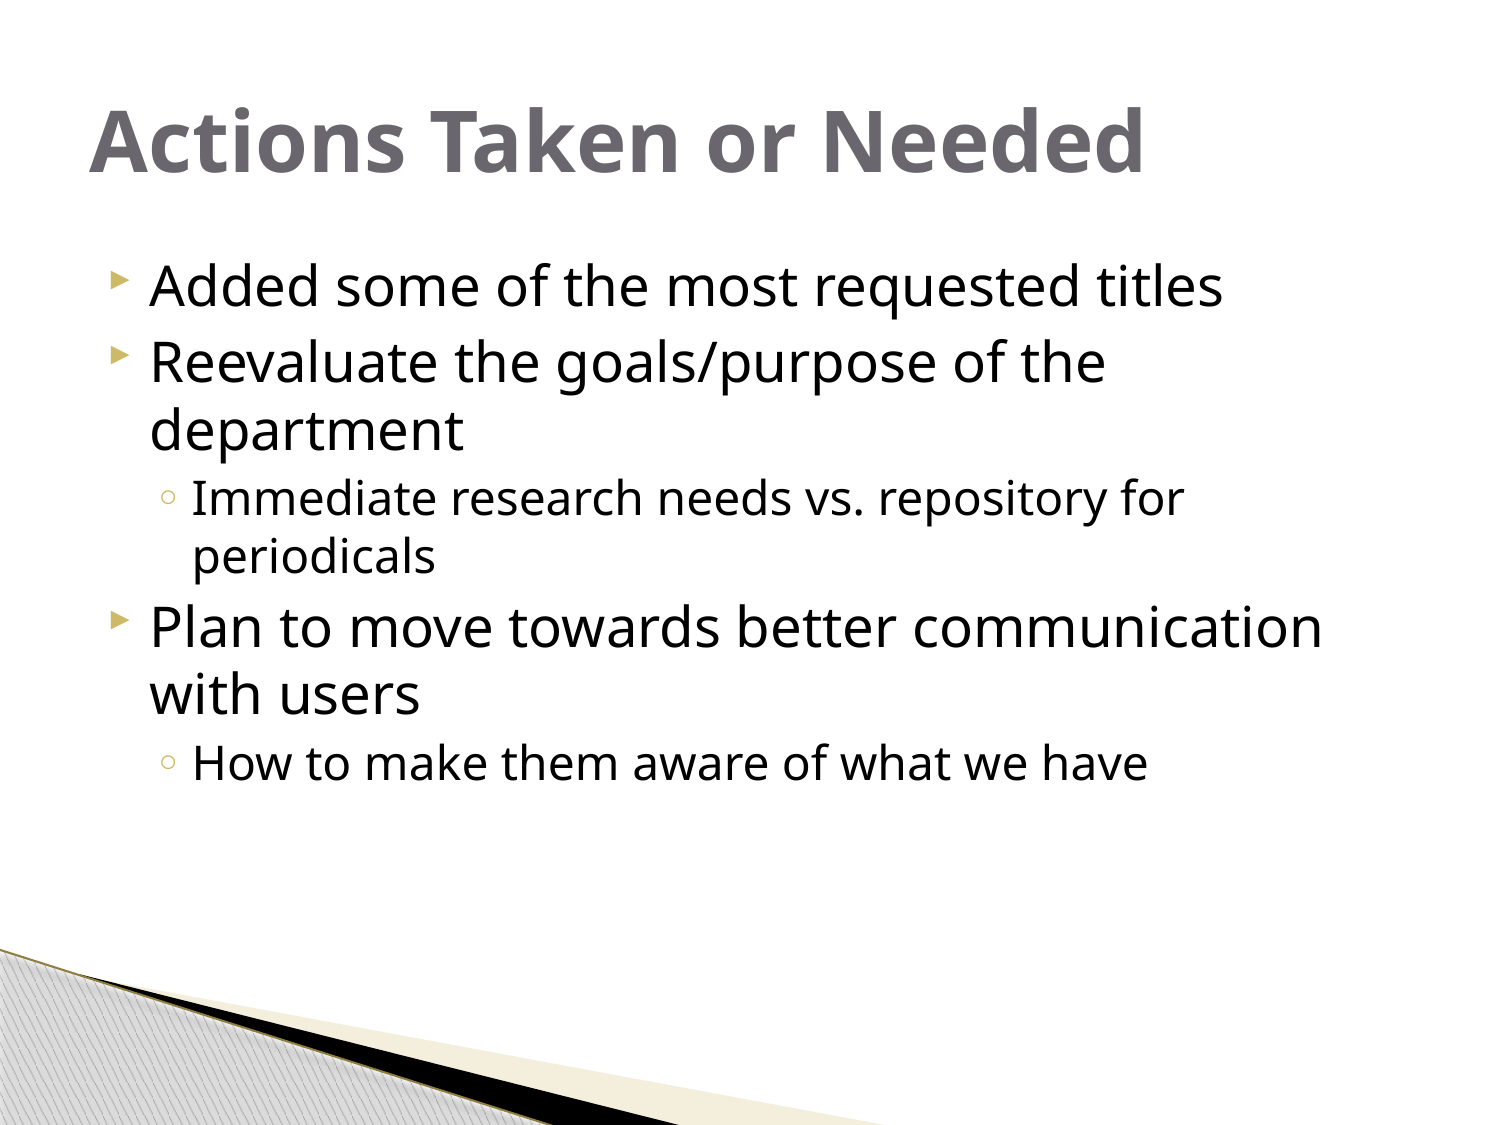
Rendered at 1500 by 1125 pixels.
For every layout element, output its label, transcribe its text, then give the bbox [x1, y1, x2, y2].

list Added some of the most requested titles Reevaluate the goals/purpose of the department Immediate research needs vs. repository for periodicals Plan to move towards better communication with users How to make them aware of what we have [75, 243, 1425, 986]
title Actions Taken or Needed [75, 45, 1425, 233]
